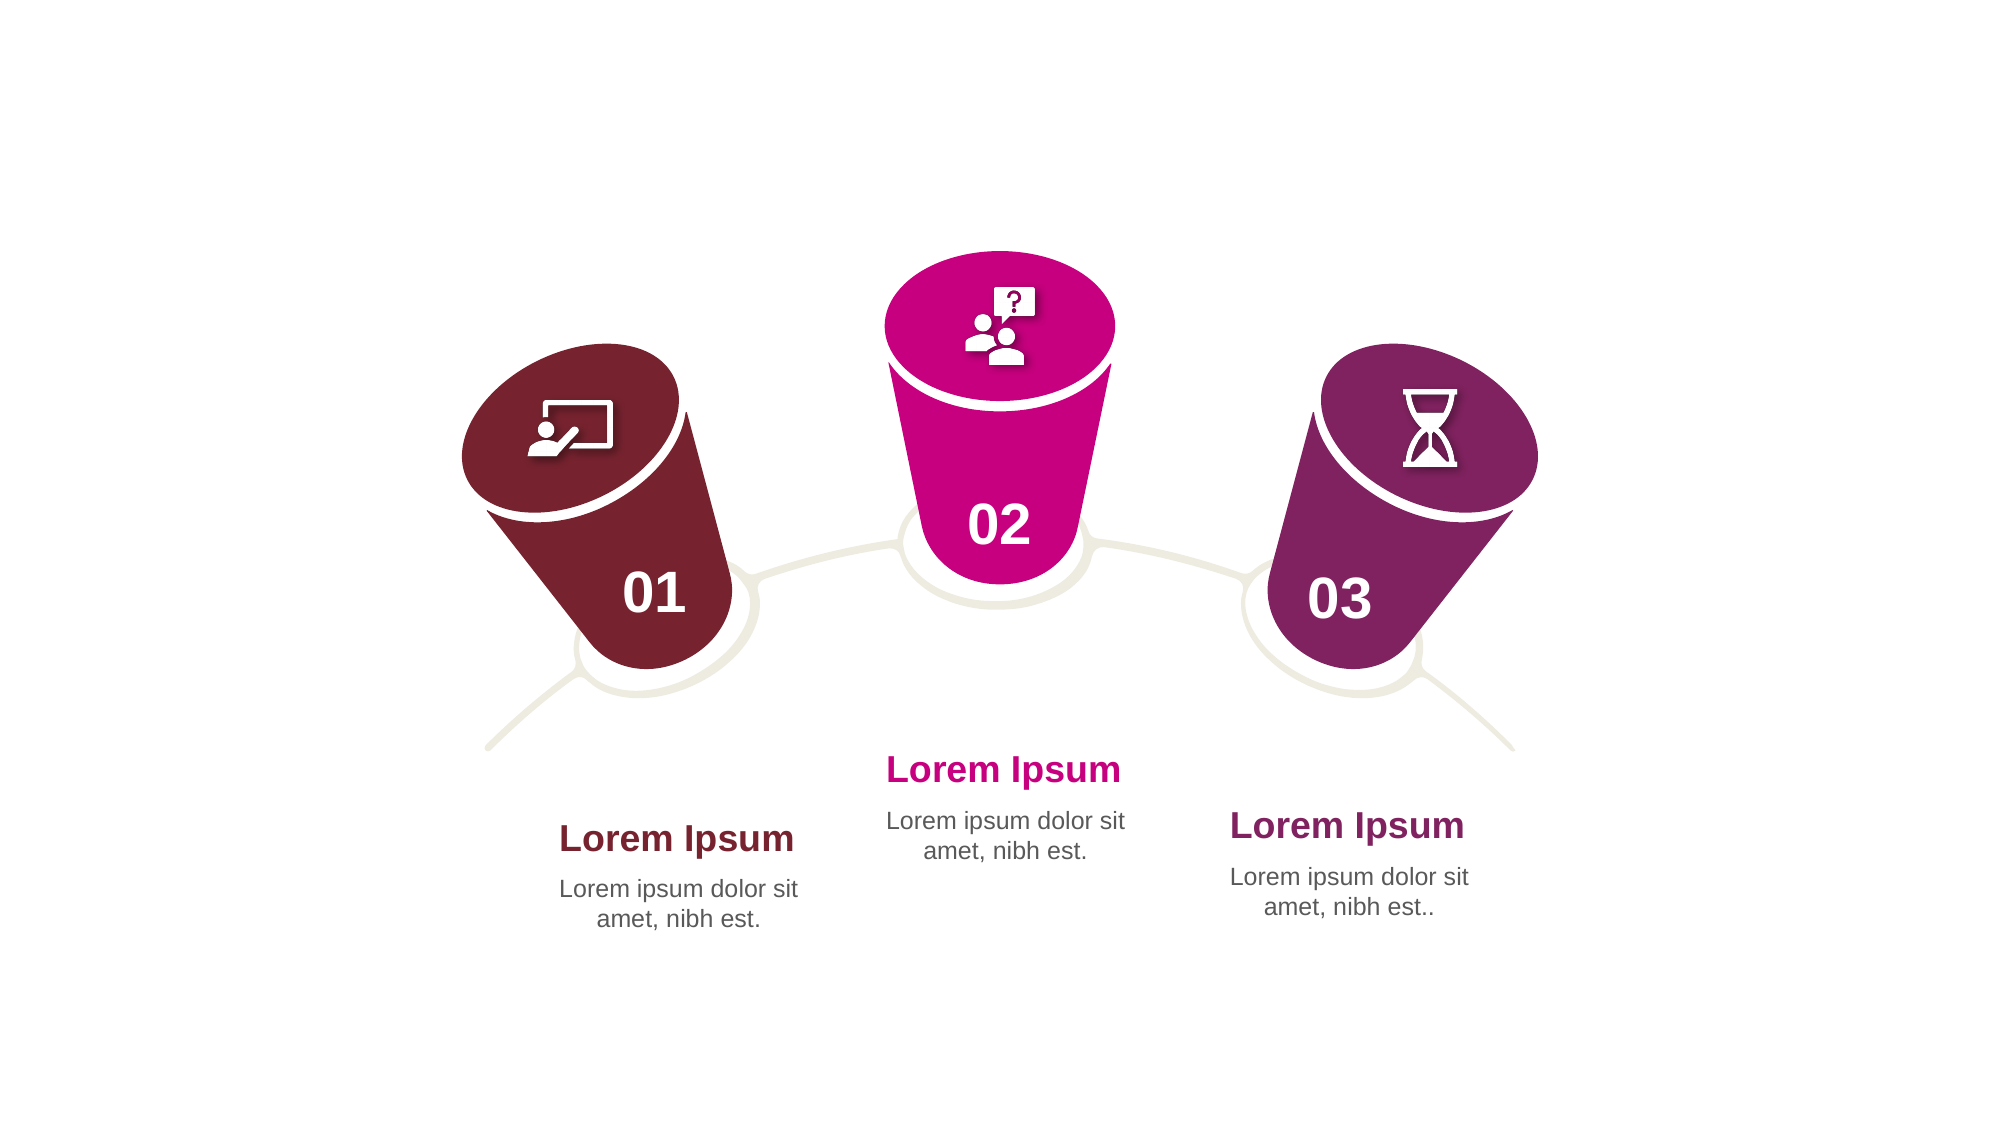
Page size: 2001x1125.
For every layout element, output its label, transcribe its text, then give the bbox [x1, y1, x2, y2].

text_box [884, 251, 1116, 402]
text_box [484, 504, 1516, 752]
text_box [879, 737, 1133, 874]
text_box [888, 362, 1112, 585]
text_box [461, 343, 679, 513]
text_box [486, 412, 733, 670]
text_box [1320, 343, 1539, 513]
text_box 03 [1291, 553, 1390, 638]
picture [1383, 381, 1477, 475]
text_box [1223, 792, 1476, 929]
text_box 02 [951, 478, 1049, 564]
picture [953, 279, 1047, 373]
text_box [552, 805, 806, 942]
picture [523, 381, 617, 475]
text_box [1267, 412, 1514, 670]
text_box 01 [606, 546, 704, 632]
